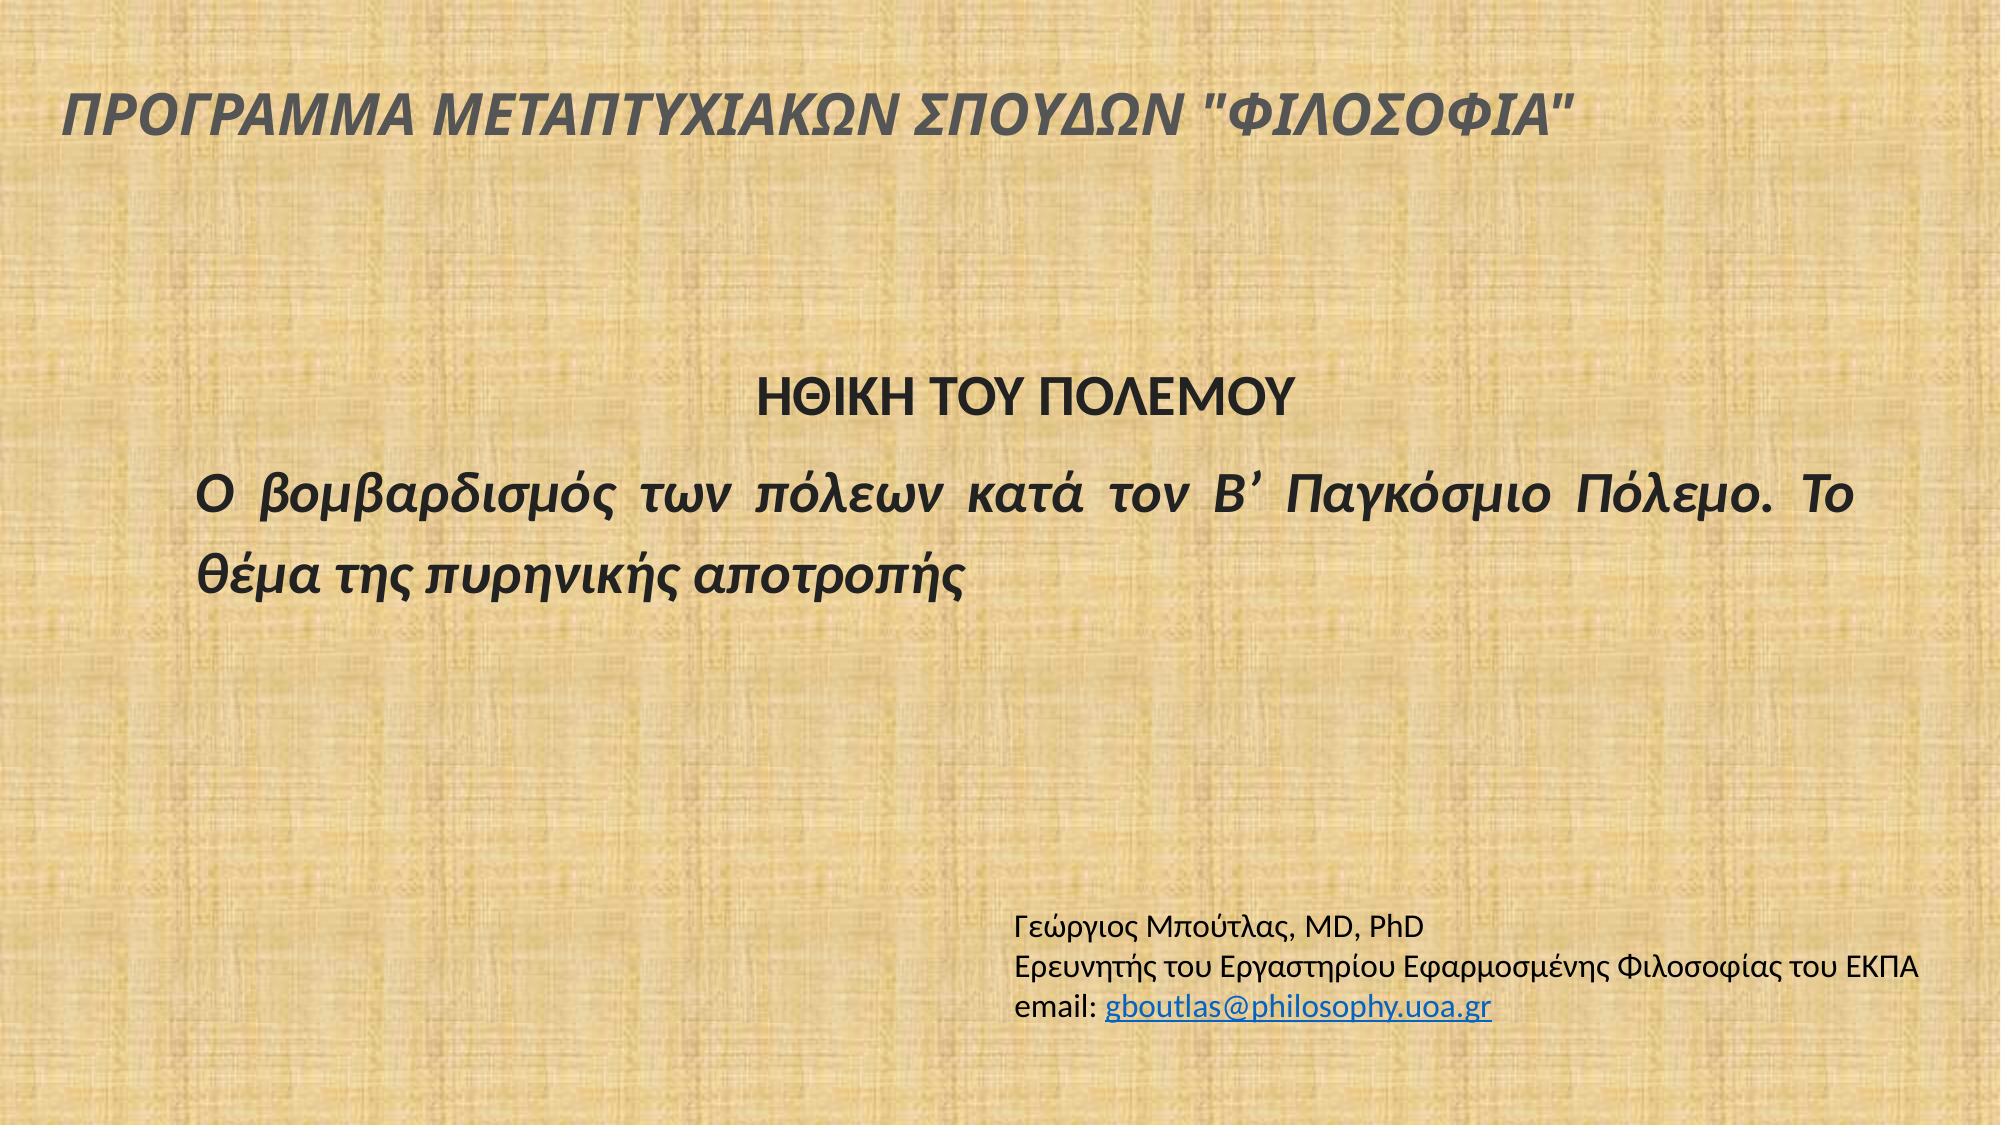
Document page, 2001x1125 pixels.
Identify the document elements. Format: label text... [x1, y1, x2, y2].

text_box ΠΡΟΓΡΑΜΜΑ ΜΕΤΑΠΤΥΧΙΑΚΩΝ ΣΠΟΥΔΩΝ "ΦΙΛΟΣΟΦΙΑ" [45, 69, 1950, 155]
text_box ΗΘΙΚΗ ΤΟΥ ΠΟΛΕΜΟΥ O βομβαρδισμός των πόλεων κατά τον Β’ Παγκόσμιο Πόλεμο. Το θέμα της πυρηνικής αποτροπής [180, 339, 1872, 613]
text_box Γεώργιος Μπούτλας, MD, PhD Ερευνητής του Εργαστηρίου Εφαρμοσμένης Φιλοσοφίας του ΕΚΠΑ email: gboutlas@philosophy.uoa.gr [999, 896, 2000, 1032]
picture [0, 0, 2001, 1125]
